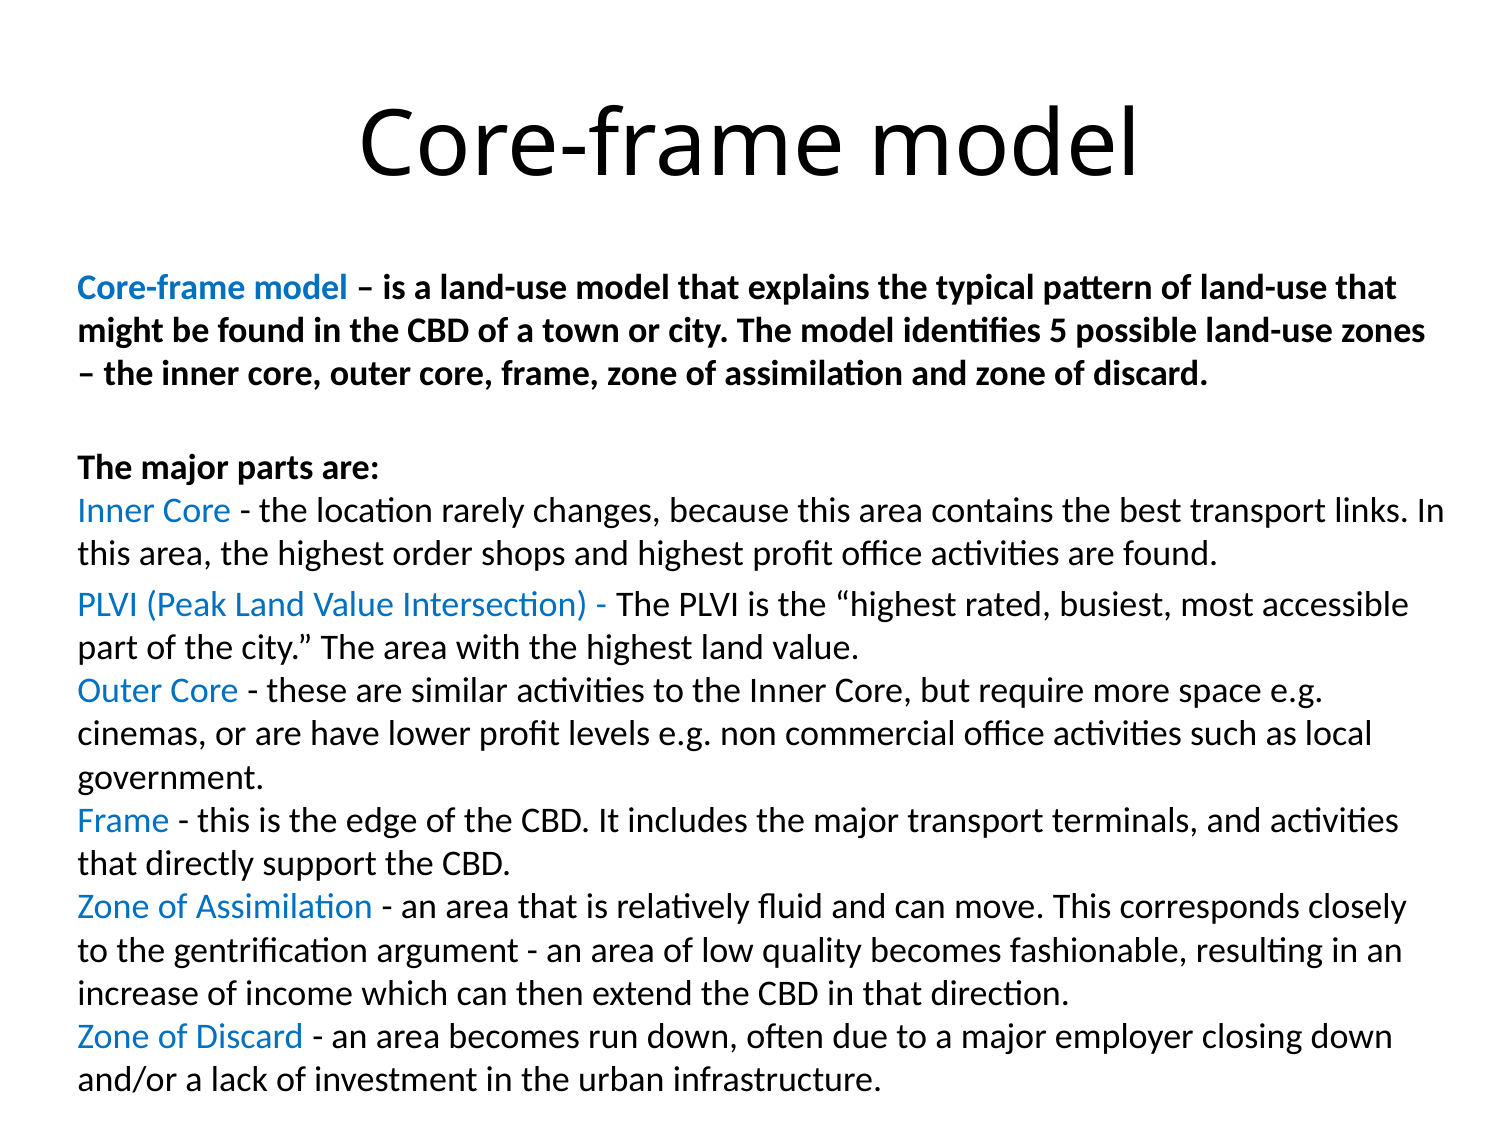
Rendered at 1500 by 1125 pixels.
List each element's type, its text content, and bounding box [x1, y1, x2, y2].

list Core-frame model – is a land-use model that explains the typical pattern of land-use that might be found in the CBD of a town or city. The model identifies 5 possible land-use zones – the inner core, outer core, frame, zone of assimilation and zone of discard. The major parts are: Inner Core - the location rarely changes, because this area contains the best transport links. In this area, the highest order shops and highest profit office activities are found. PLVI (Peak Land Value Intersection) - The PLVI is the “highest rated, busiest, most accessible part of the city.” The area with the highest land value. Outer Core - these are similar activities to the Inner Core, but require more space e.g. cinemas, or are have lower profit levels e.g. non commercial office activities such as local government. Frame - this is the edge of the CBD. It includes the major transport terminals, and activities that directly support the CBD. Zone of Assimilation - an area that is relatively fluid and can move. This corresponds closely to the gentrification argument - an area of low quality becomes fashionable, resulting in an increase of income which can then extend the CBD in that direction. Zone of Discard - an area becomes run down, often due to a major employer closing down and/or a lack of investment in the urban infrastructure. [62, 212, 1463, 1113]
title Core-frame model [75, 45, 1425, 212]
